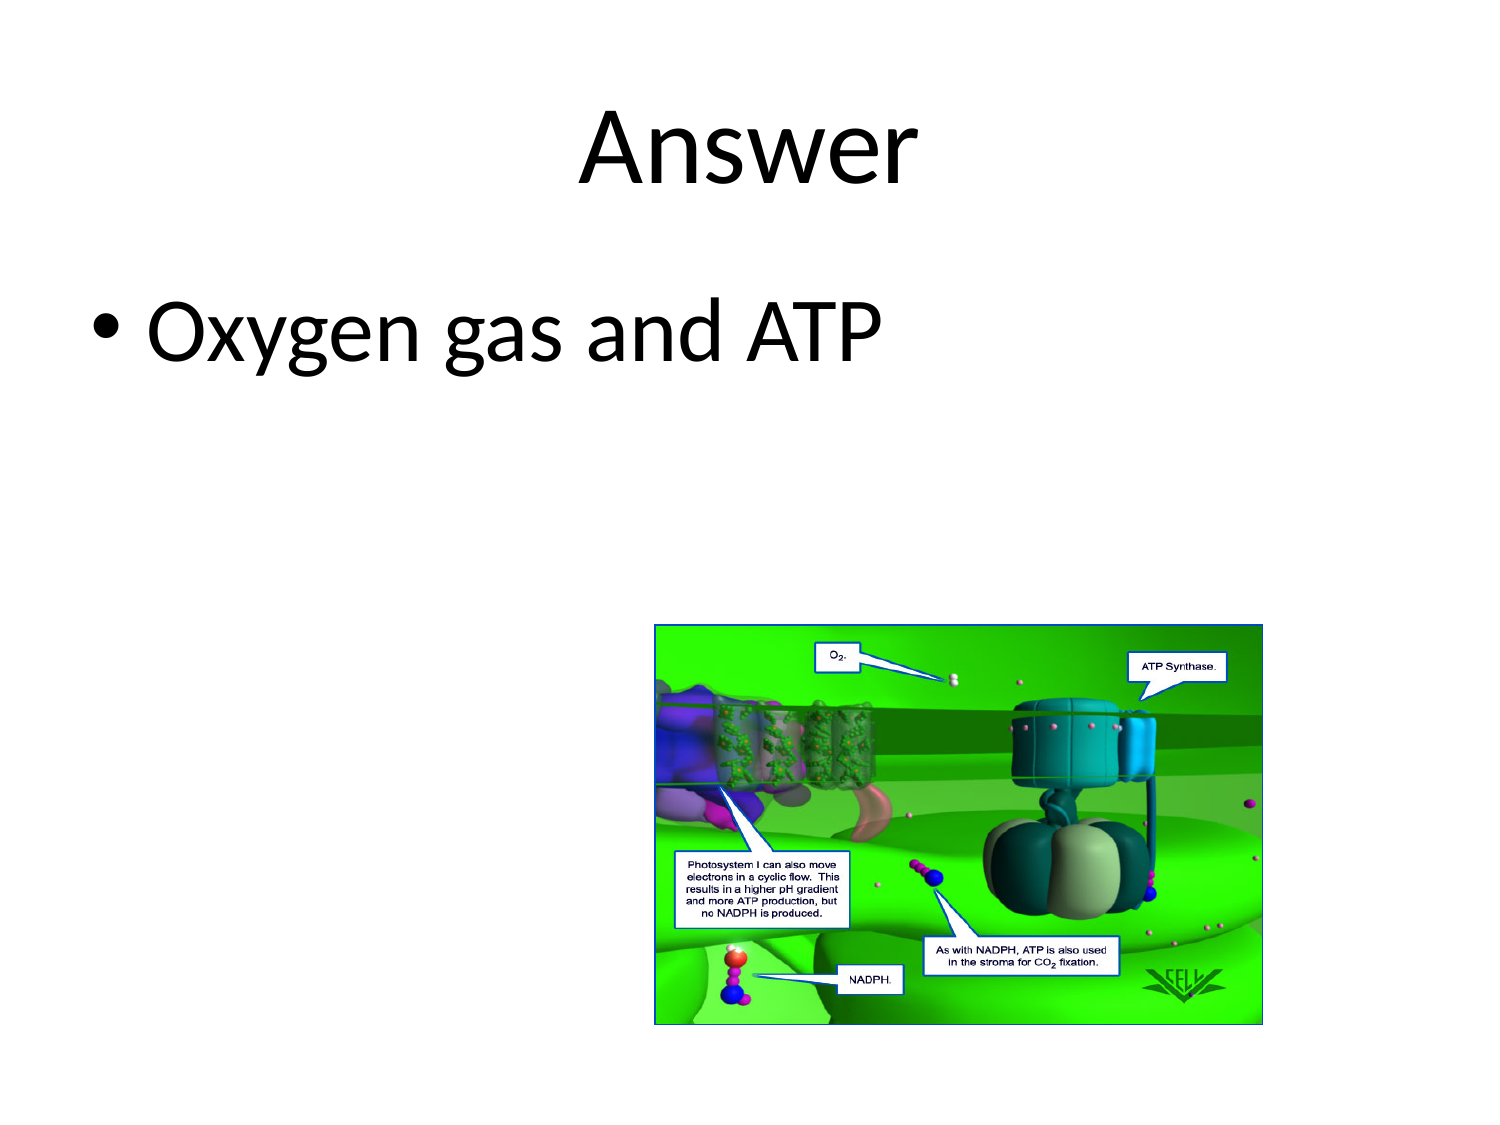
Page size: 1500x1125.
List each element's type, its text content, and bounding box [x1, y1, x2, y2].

list Oxygen gas and ATP [75, 262, 1425, 1005]
picture [653, 624, 1263, 1026]
title Answer [75, 45, 1425, 233]
